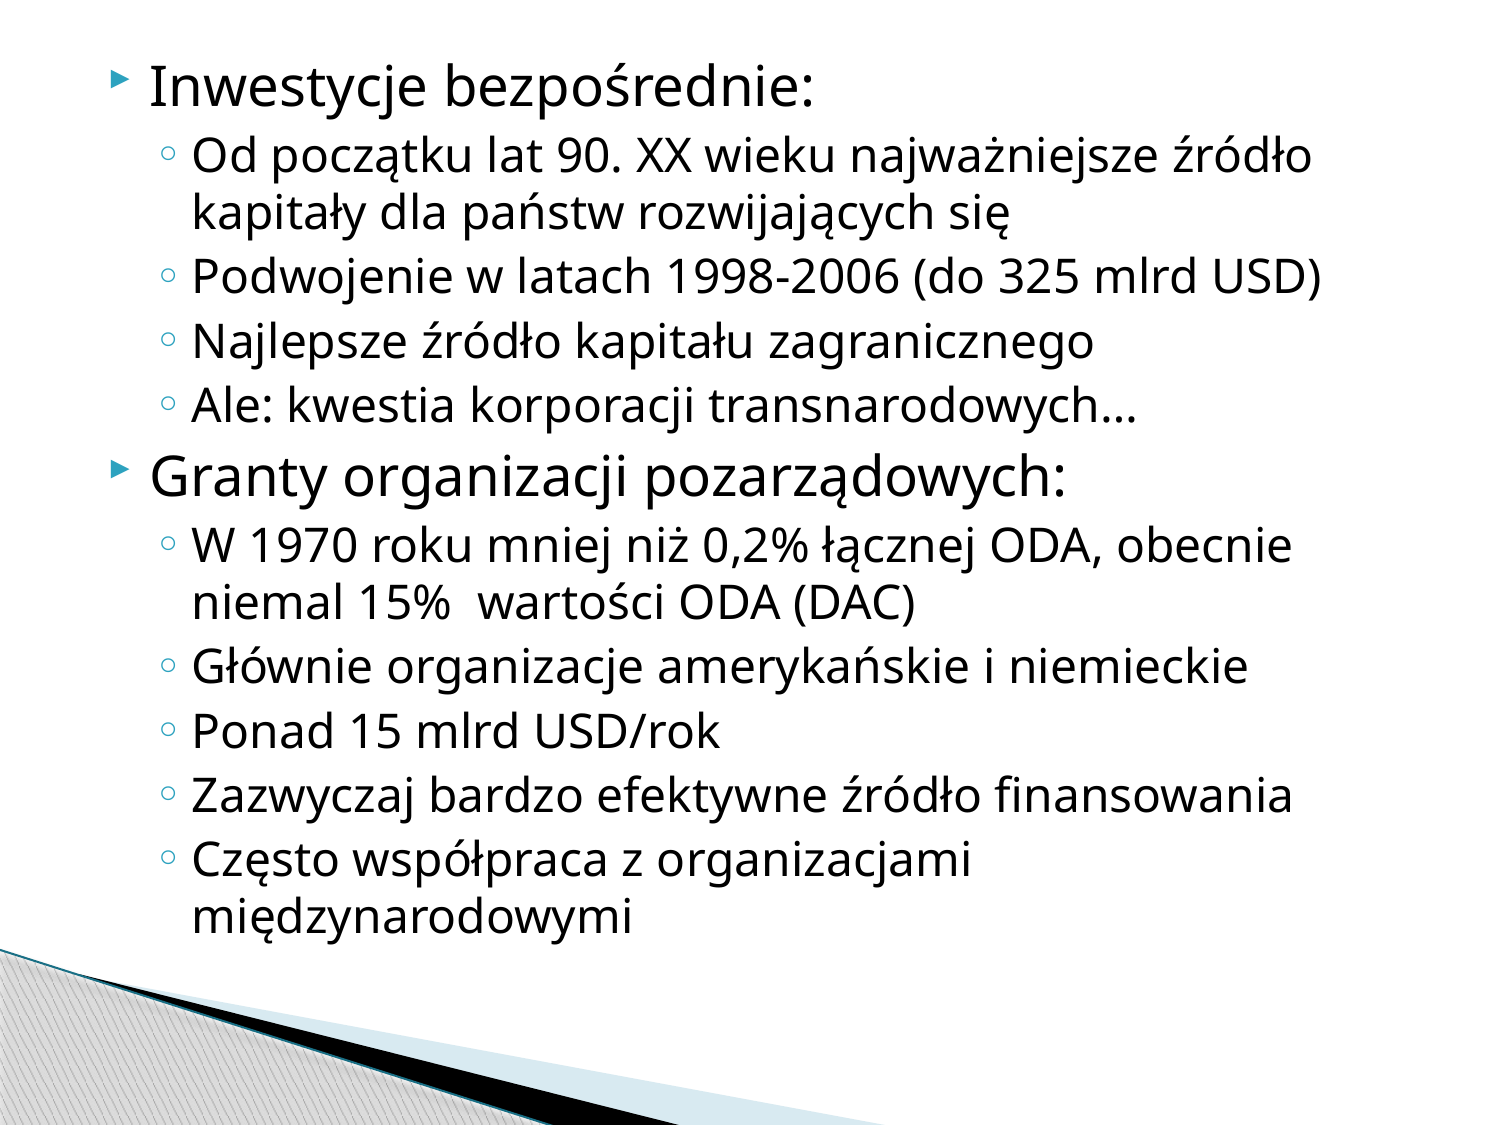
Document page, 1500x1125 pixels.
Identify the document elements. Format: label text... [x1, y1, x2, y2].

list Inwestycje bezpośrednie: Od początku lat 90. XX wieku najważniejsze źródło kapitały dla państw rozwijających się Podwojenie w latach 1998-2006 (do 325 mlrd USD) Najlepsze źródło kapitału zagranicznego Ale: kwestia korporacji transnarodowych… Granty organizacji pozarządowych: W 1970 roku mniej niż 0,2% łącznej ODA, obecnie niemal 15% wartości ODA (DAC) Głównie organizacje amerykańskie i niemieckie Ponad 15 mlrd USD/rok Zazwyczaj bardzo efektywne źródło finansowania Często współpraca z organizacjami międzynarodowymi [75, 42, 1425, 986]
